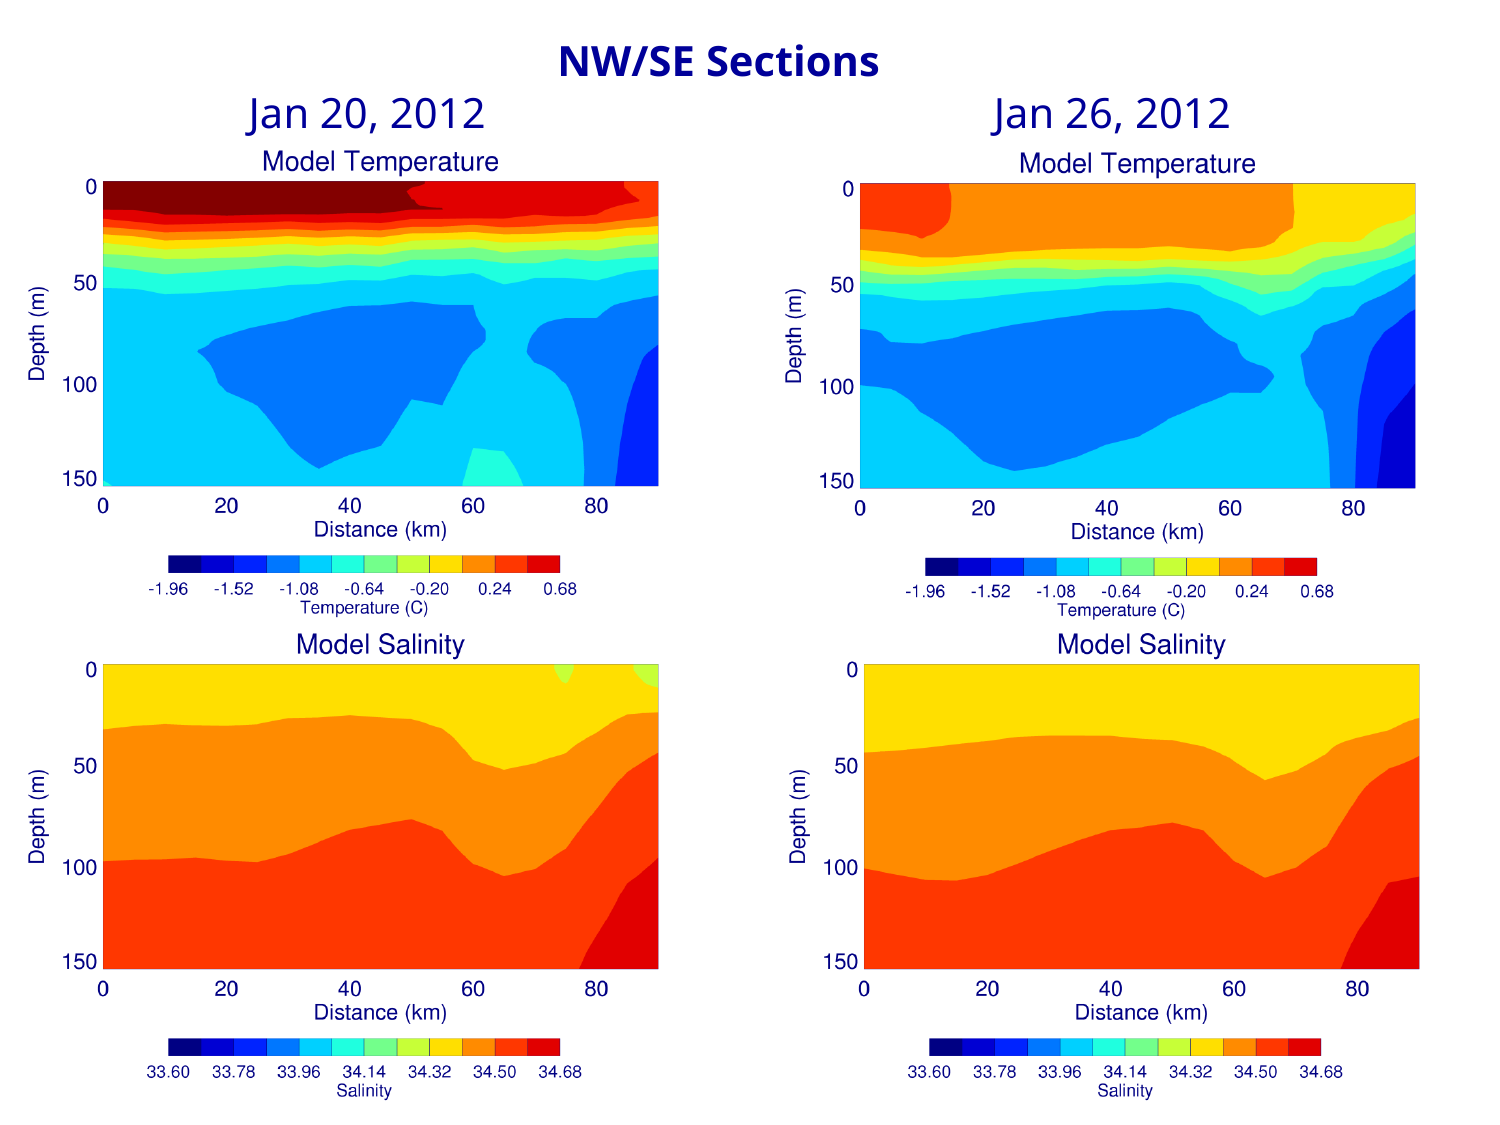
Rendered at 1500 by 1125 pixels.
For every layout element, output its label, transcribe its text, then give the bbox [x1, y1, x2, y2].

text_box Jan 26, 2012 [812, 79, 1413, 145]
picture [776, 147, 1445, 1114]
text_box Jan 20, 2012 [67, 79, 668, 143]
text_box NW/SE Sections [24, 27, 1413, 92]
picture [19, 145, 683, 1113]
